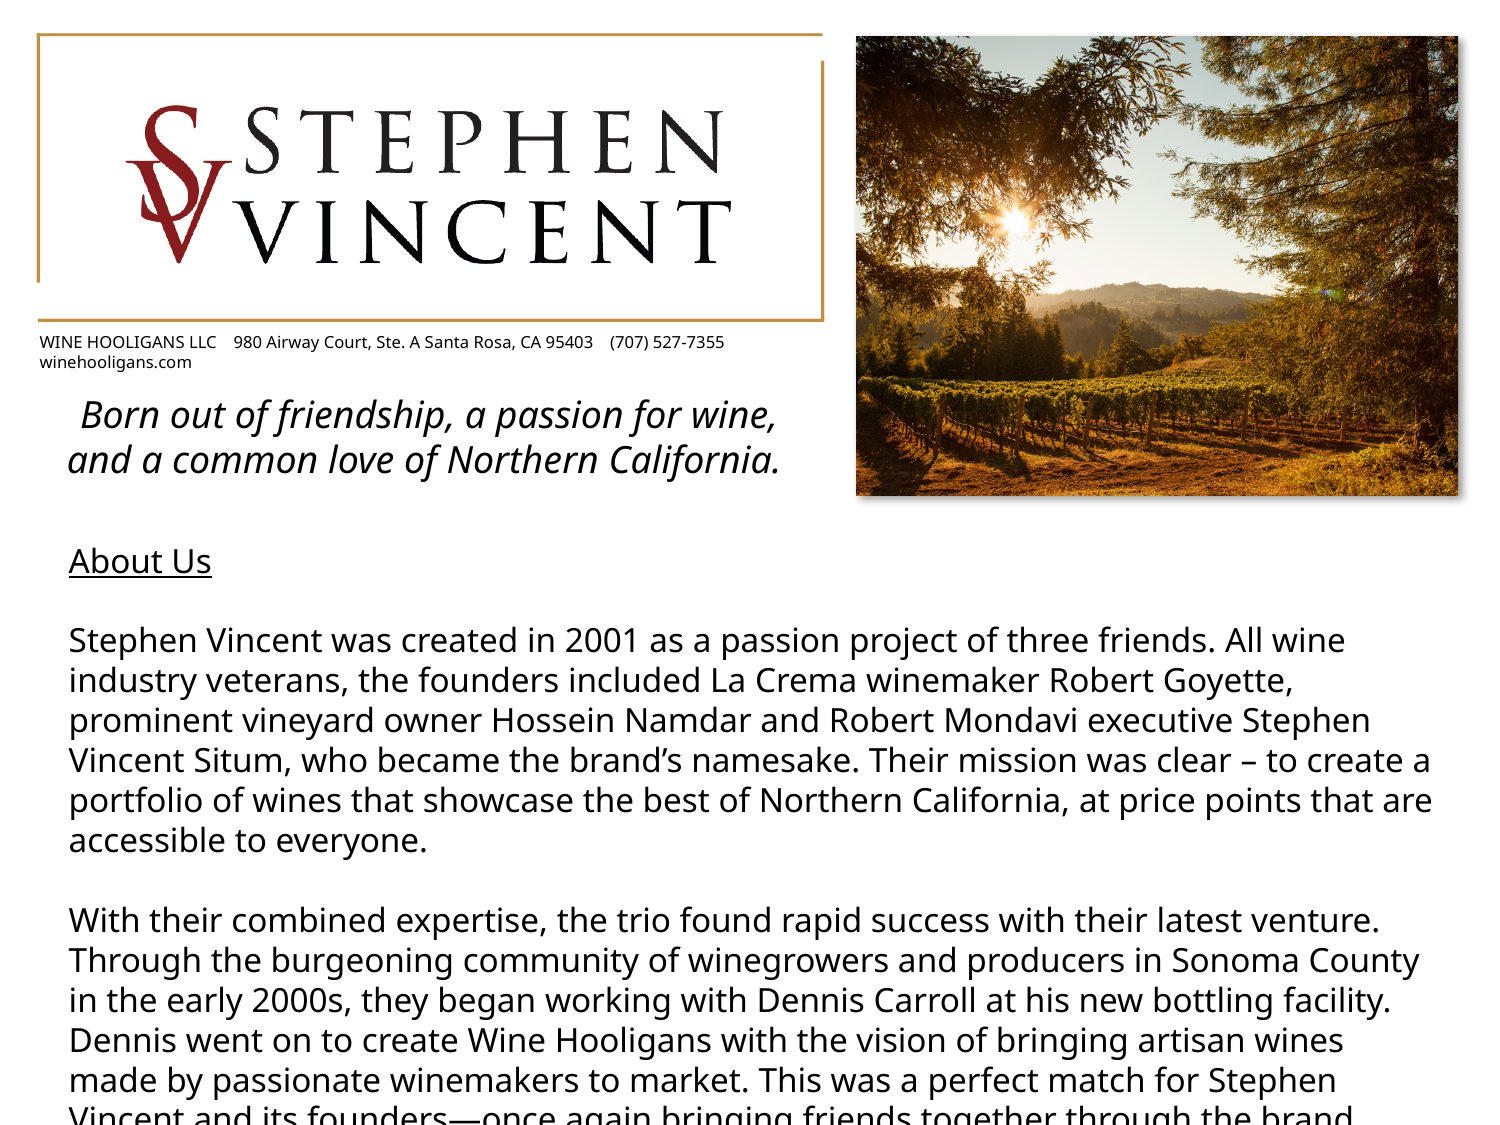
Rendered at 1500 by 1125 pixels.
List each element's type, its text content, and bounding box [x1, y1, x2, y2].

text_box WINE HOOLIGANS LLC 980 Airway Court, Ste. A Santa Rosa, CA 95403 (707) 527-7355 winehooligans.com [33, 357, 854, 379]
text_box Born out of friendship, a passion for wine, and a common love of Northern California. [41, 383, 817, 488]
picture [0, 0, 1459, 496]
text_box About Us Stephen Vincent was created in 2001 as a passion project of three friends. All wine industry veterans, the founders included La Crema winemaker Robert Goyette, prominent vineyard owner Hossein Namdar and Robert Mondavi executive Stephen Vincent Situm, who became the brand’s namesake. Their mission was clear – to create a portfolio of wines that showcase the best of Northern California, at price points that are accessible to everyone. With their combined expertise, the trio found rapid success with their latest venture. Through the burgeoning community of winegrowers and producers in Sonoma County in the early 2000s, they began working with Dennis Carroll at his new bottling facility. Dennis went on to create Wine Hooligans with the vision of bringing artisan wines made by passionate winemakers to market. This was a perfect match for Stephen Vincent and its founders—once again bringing friends together through the brand. [53, 532, 1458, 1125]
